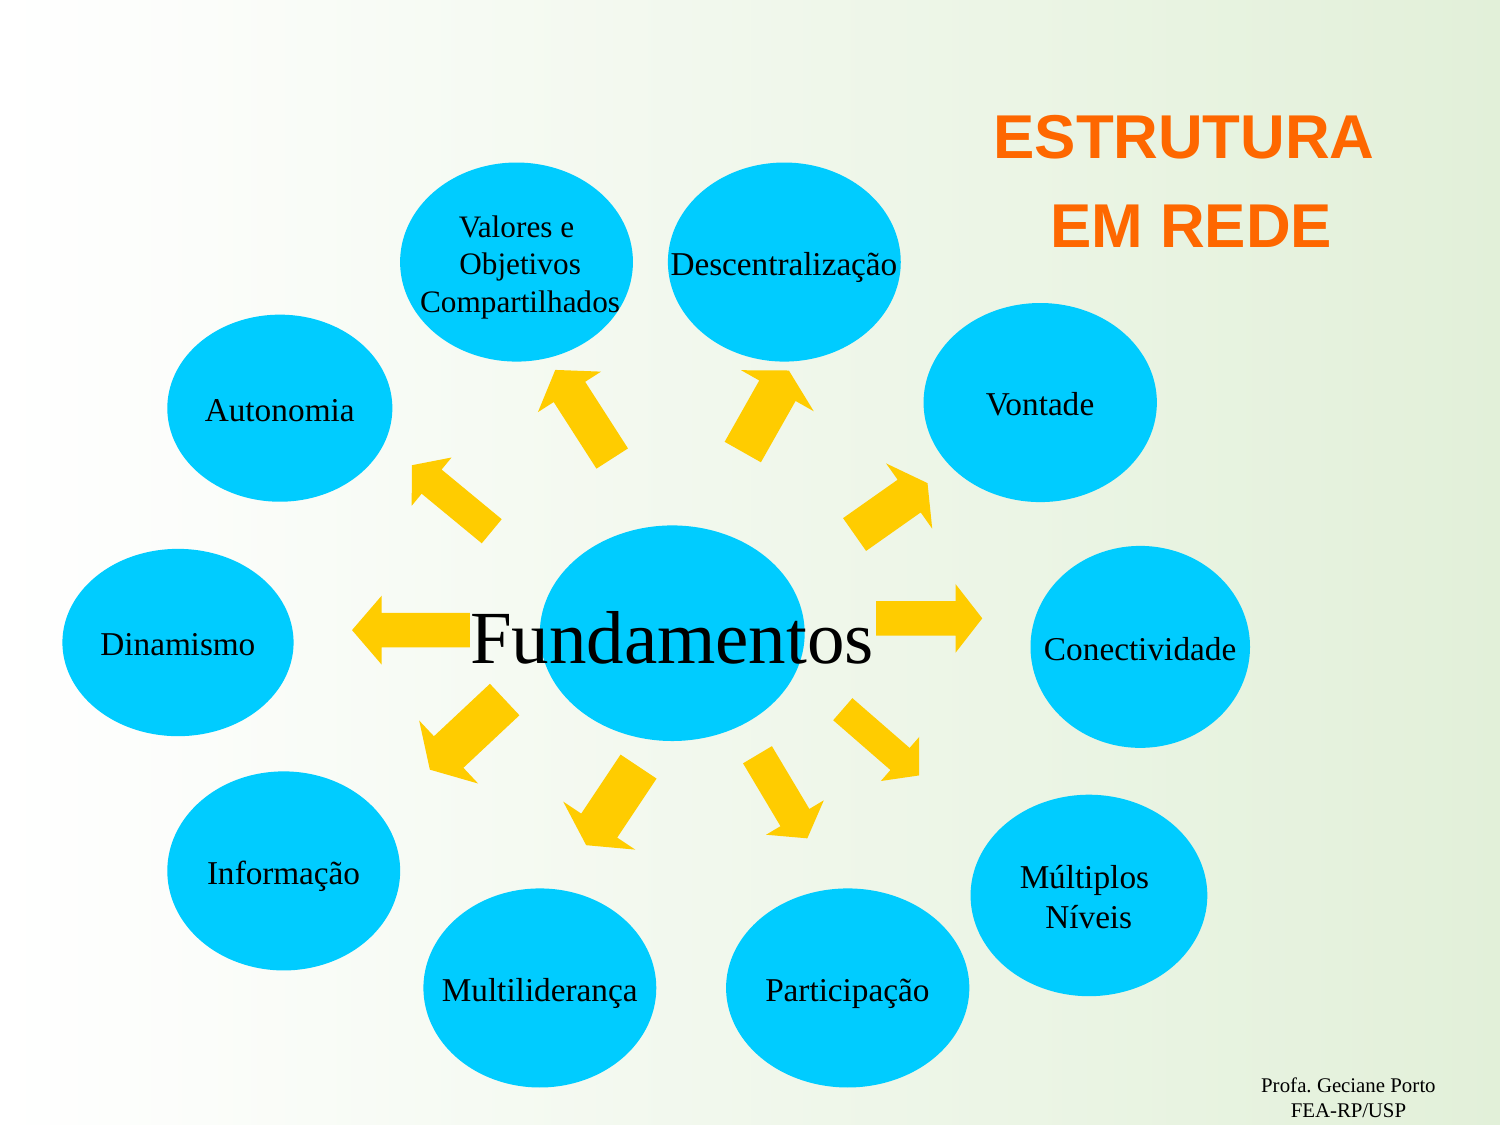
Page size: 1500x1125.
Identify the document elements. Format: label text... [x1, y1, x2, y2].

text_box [62, 162, 1250, 1088]
text_box ESTRUTURA EM REDE [847, 71, 1500, 267]
text_box Profa. Geciane Porto FEA-RP/USP [1239, 1064, 1458, 1125]
